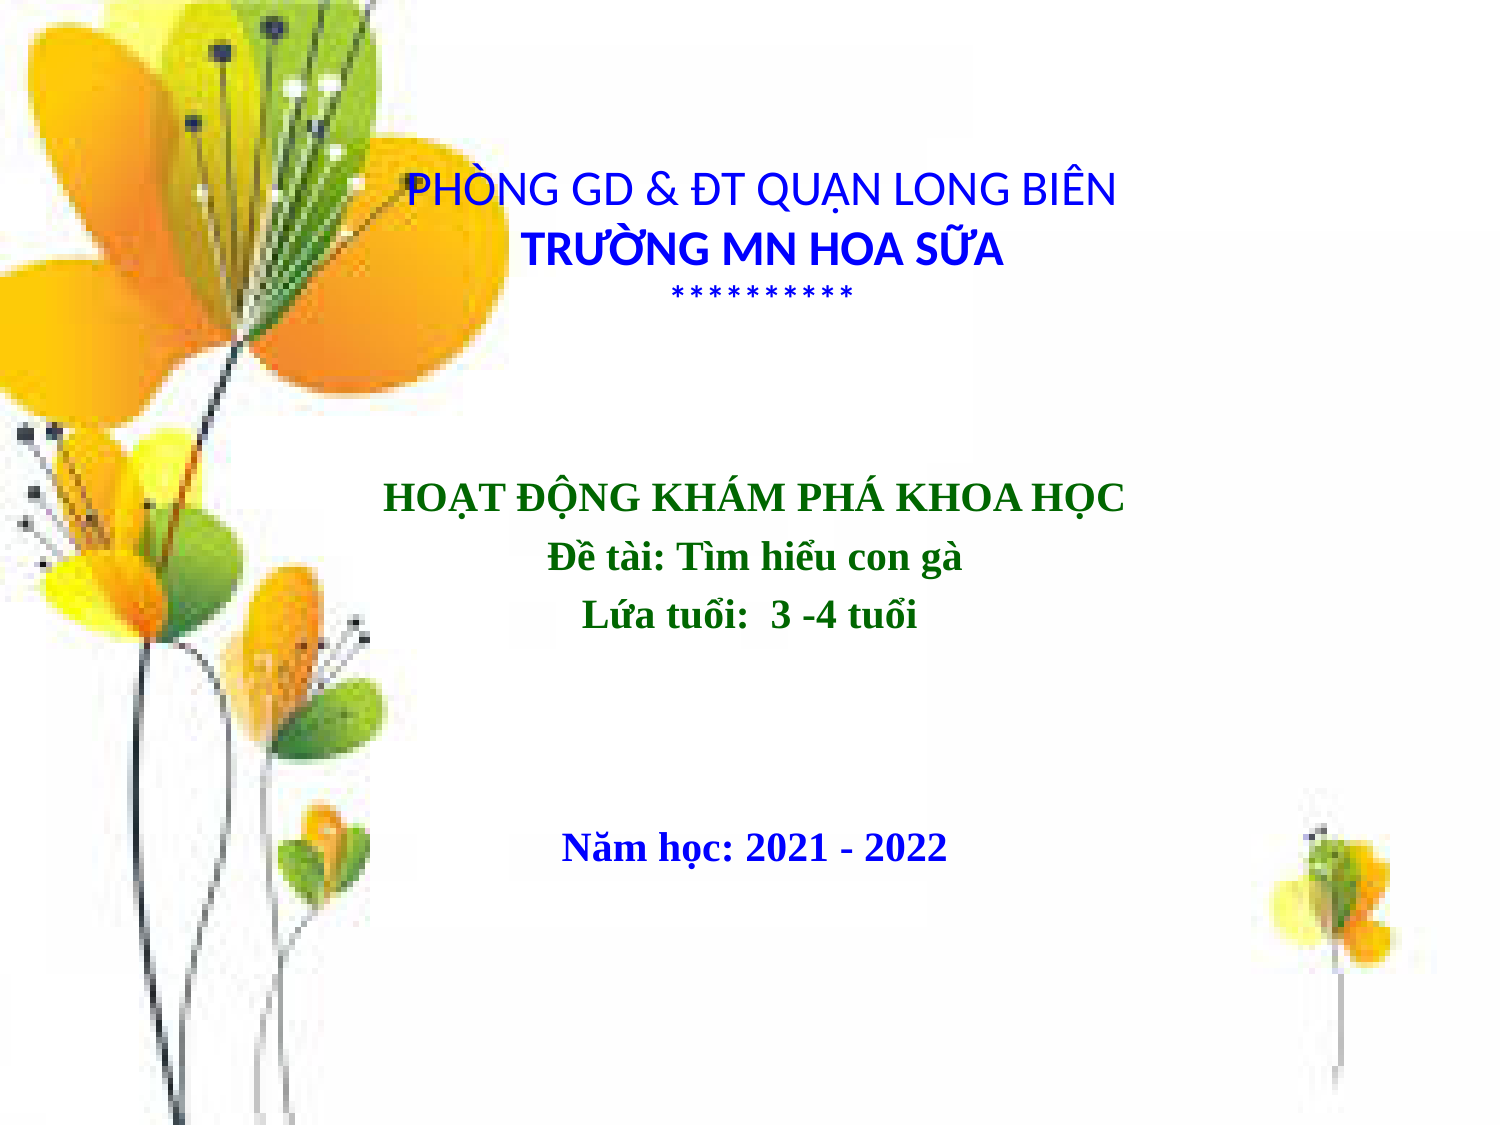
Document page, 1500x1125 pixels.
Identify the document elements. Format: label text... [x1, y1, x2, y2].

subtitle HOẠT ĐỘNG KHÁM PHÁ KHOA HỌC Đề tài: Tìm hiểu con gà Lứa tuổi: 3 -4 tuổi Năm học: 2021 - 2022 [9, 462, 1500, 838]
title PHÒNG GD & ĐT QUẬN LONG BIÊN TRƯỜNG MN HOA SỮA ********** [125, 125, 1400, 351]
picture [0, 0, 1500, 1125]
